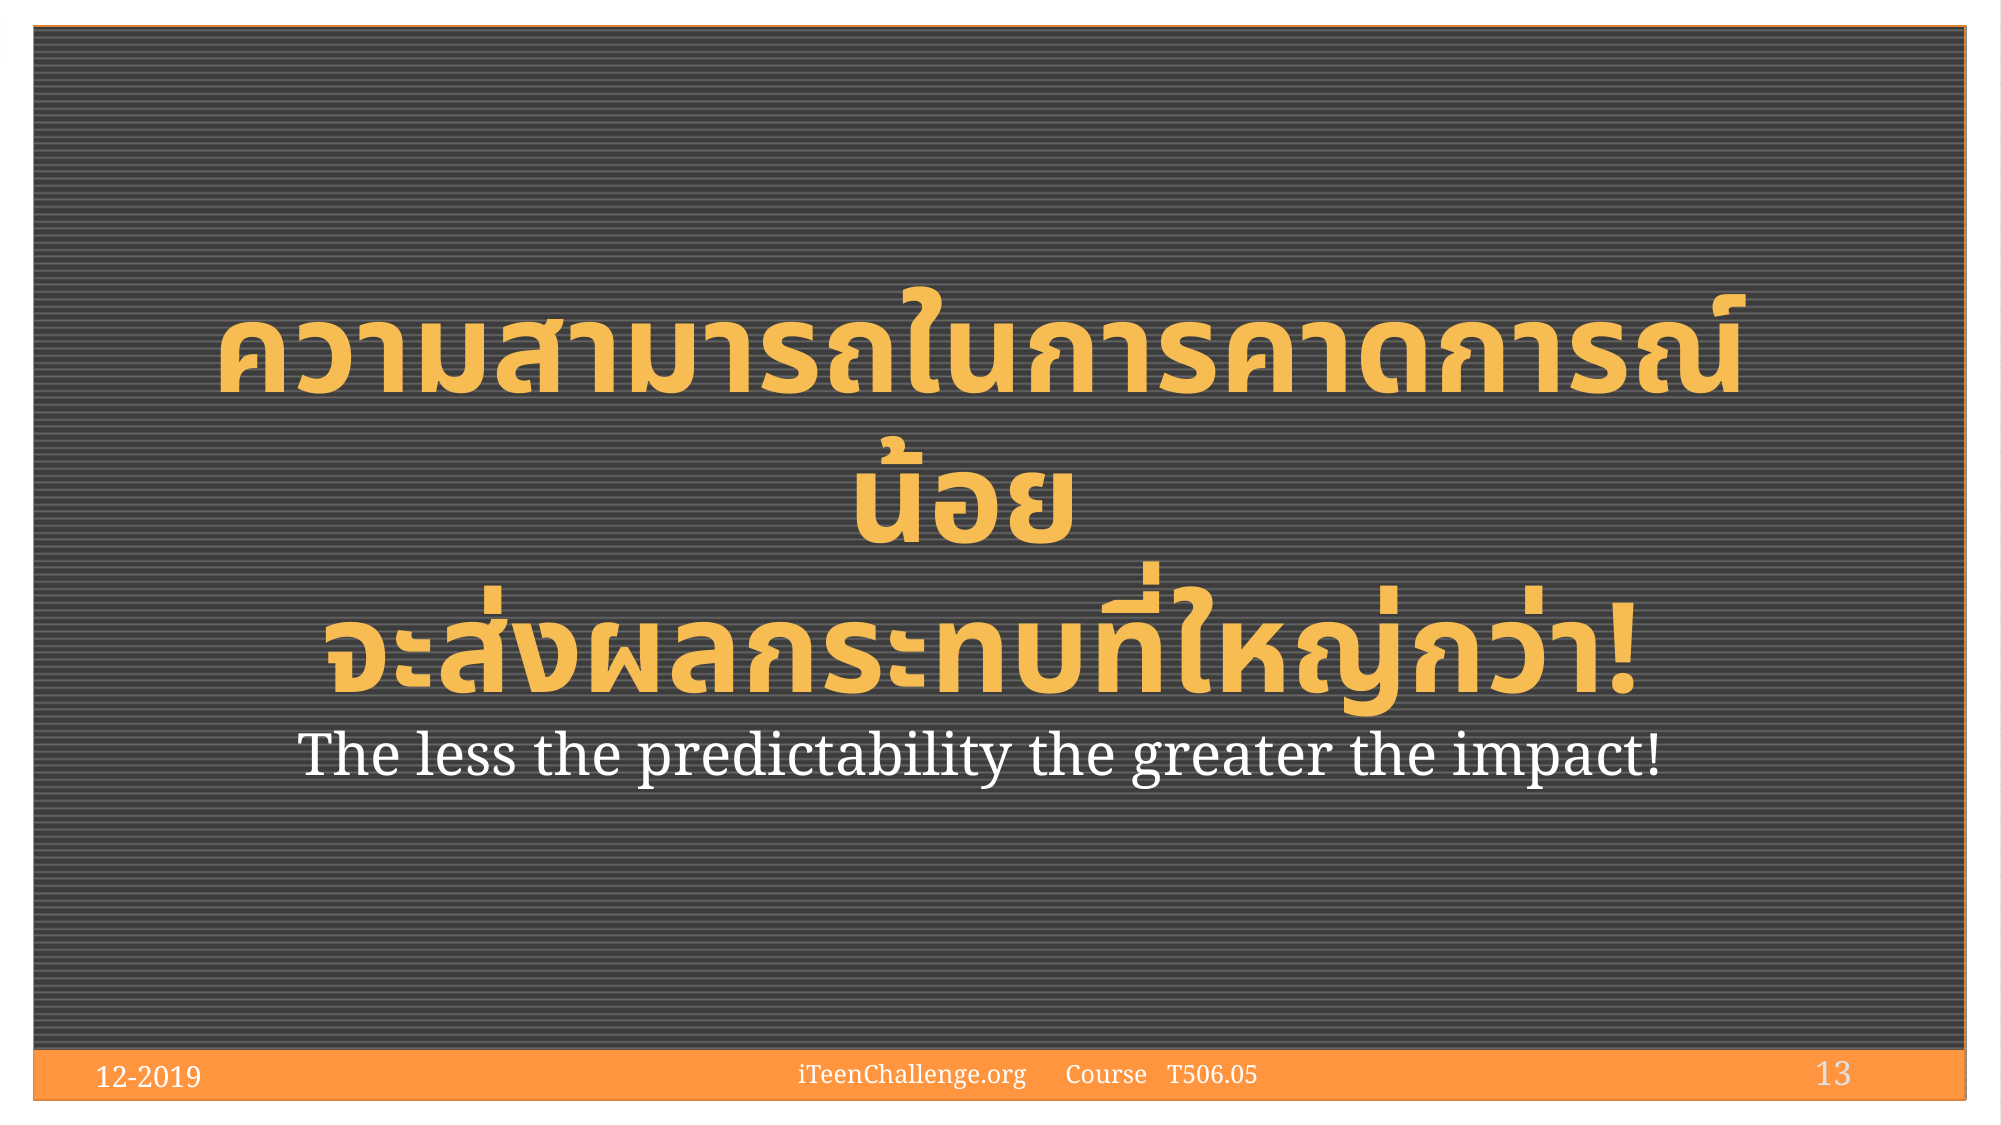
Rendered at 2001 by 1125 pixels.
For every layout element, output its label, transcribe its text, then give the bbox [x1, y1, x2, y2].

slide_number 12-2019 [0, 1050, 217, 1111]
text_box ความสามารถในการคาดการณ์น้อย จะส่งผลกระทบที่ใหญ่กว่า! The less the predictability the greater the impact! [162, 259, 1800, 795]
slide_number 13 [1766, 1025, 1900, 1125]
footer iTeenChallenge.org Course T506.05 [783, 1100, 1567, 1112]
